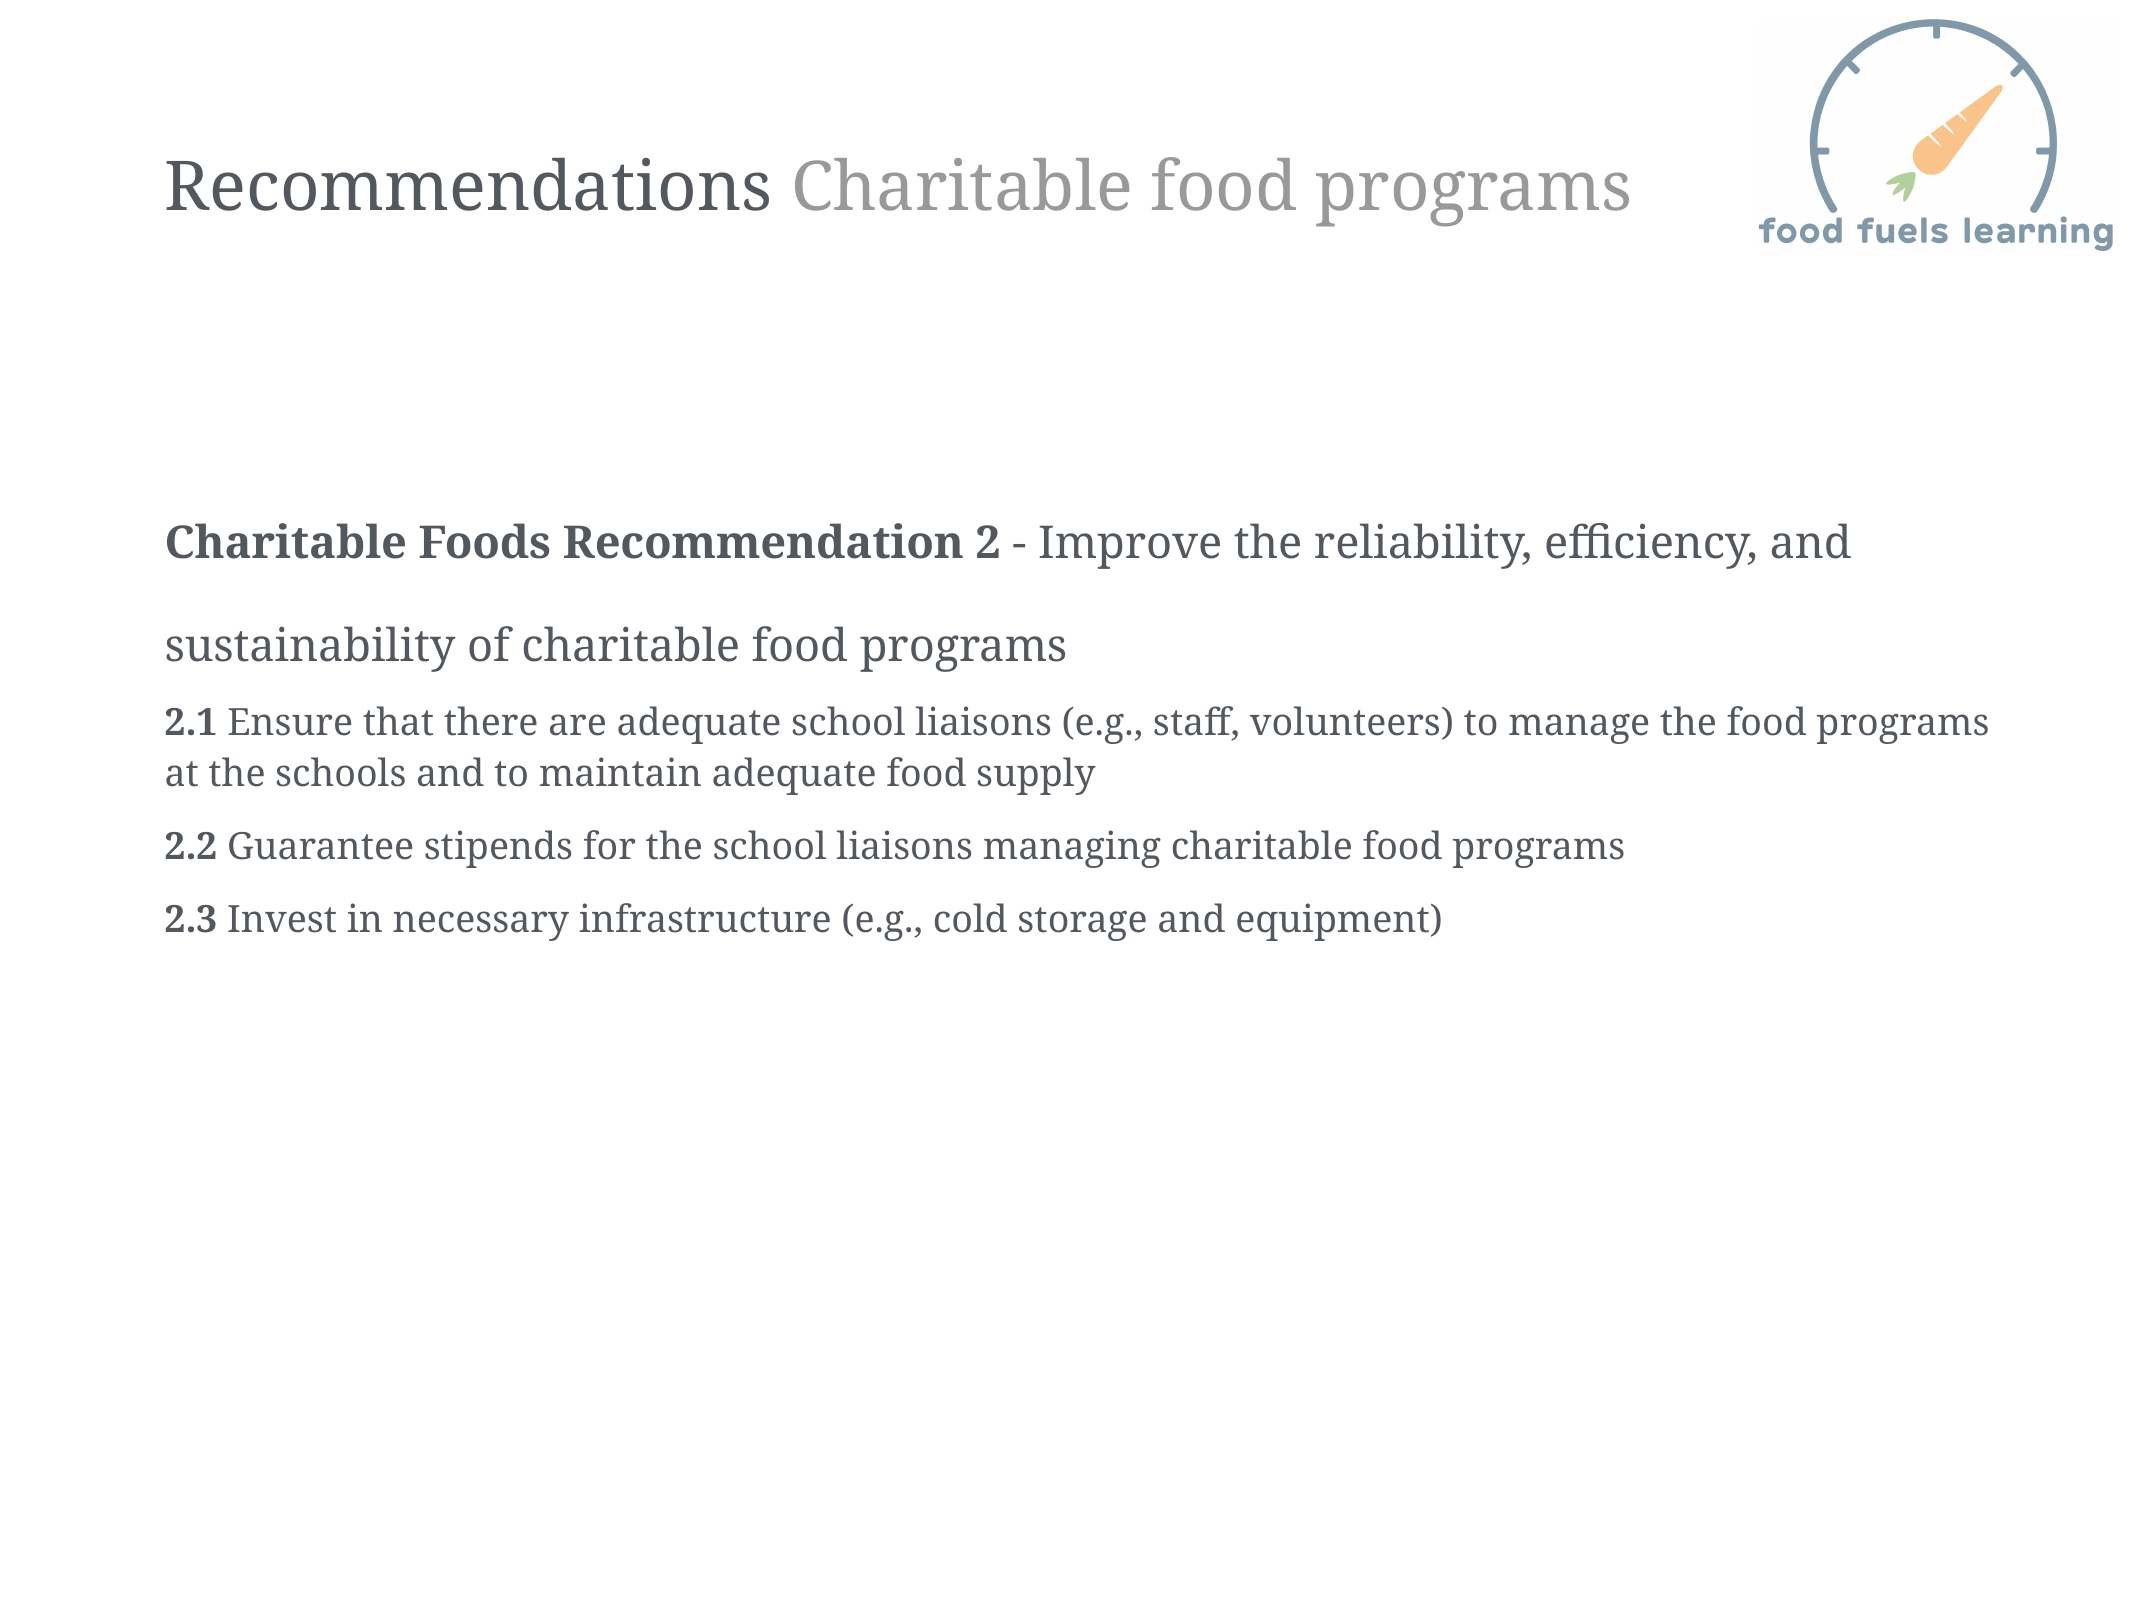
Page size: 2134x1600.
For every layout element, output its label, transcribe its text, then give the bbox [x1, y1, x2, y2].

text_box Charitable Foods Recommendation 2 - Improve the reliability, efficiency, and sustainability of charitable food programs 2.1 Ensure that there are adequate school liaisons (e.g., staff, volunteers) to manage the food programs at the schools and to maintain adequate food supply 2.2 Guarantee stipends for the school liaisons managing charitable food programs 2.3 Invest in necessary infrastructure (e.g., cold storage and equipment) [156, 456, 2009, 1523]
title Recommendations Charitable food programs [156, 130, 1753, 235]
picture [1758, 19, 2116, 251]
